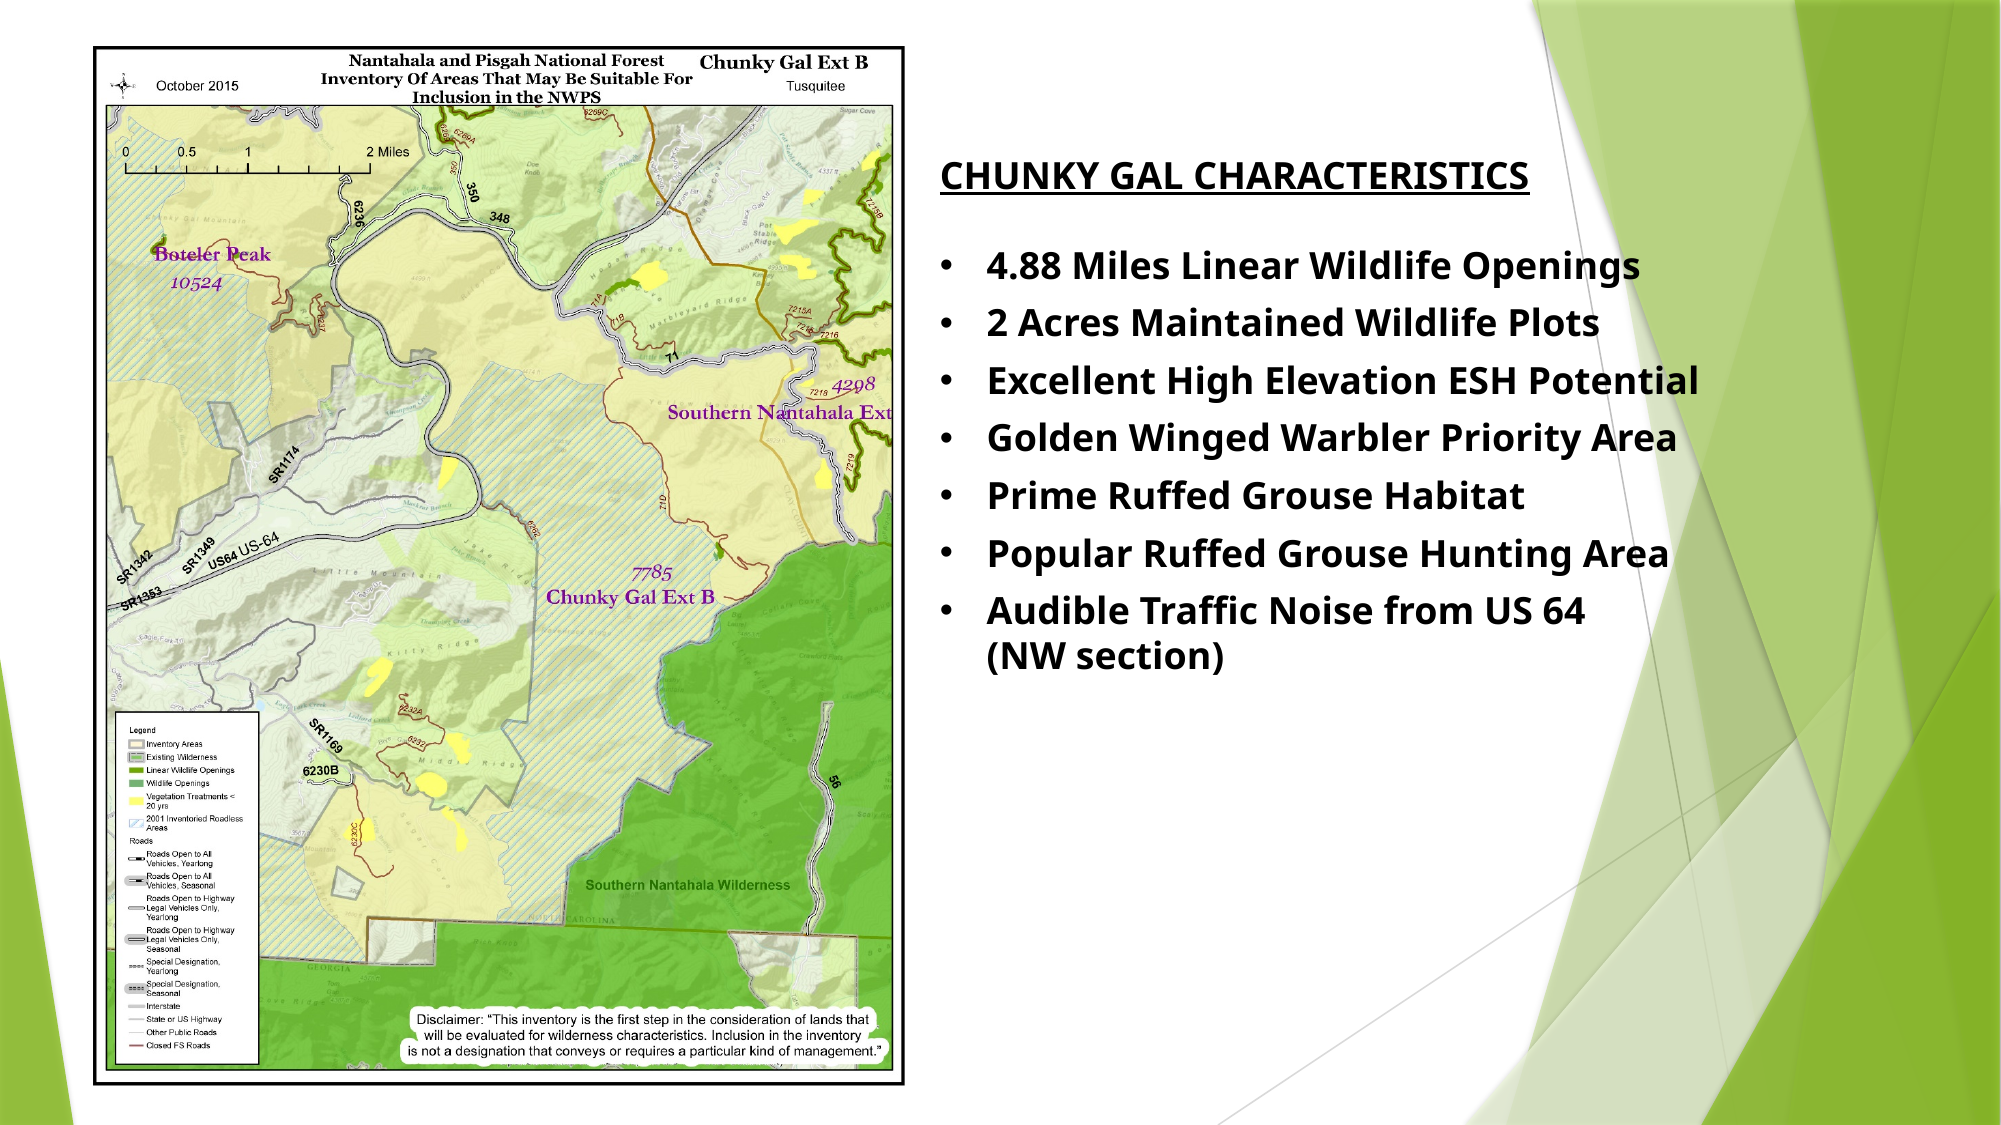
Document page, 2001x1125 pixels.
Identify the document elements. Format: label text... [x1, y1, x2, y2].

text_box CHUNKY GAL CHARACTERISTICS 4.88 Miles Linear Wildlife Openings 2 Acres Maintained Wildlife Plots Excellent High Elevation ESH Potential Golden Winged Warbler Priority Area Prime Ruffed Grouse Habitat Popular Ruffed Grouse Hunting Area Audible Traffic Noise from US 64 (NW section) [924, 144, 1925, 685]
picture [89, 43, 909, 1088]
